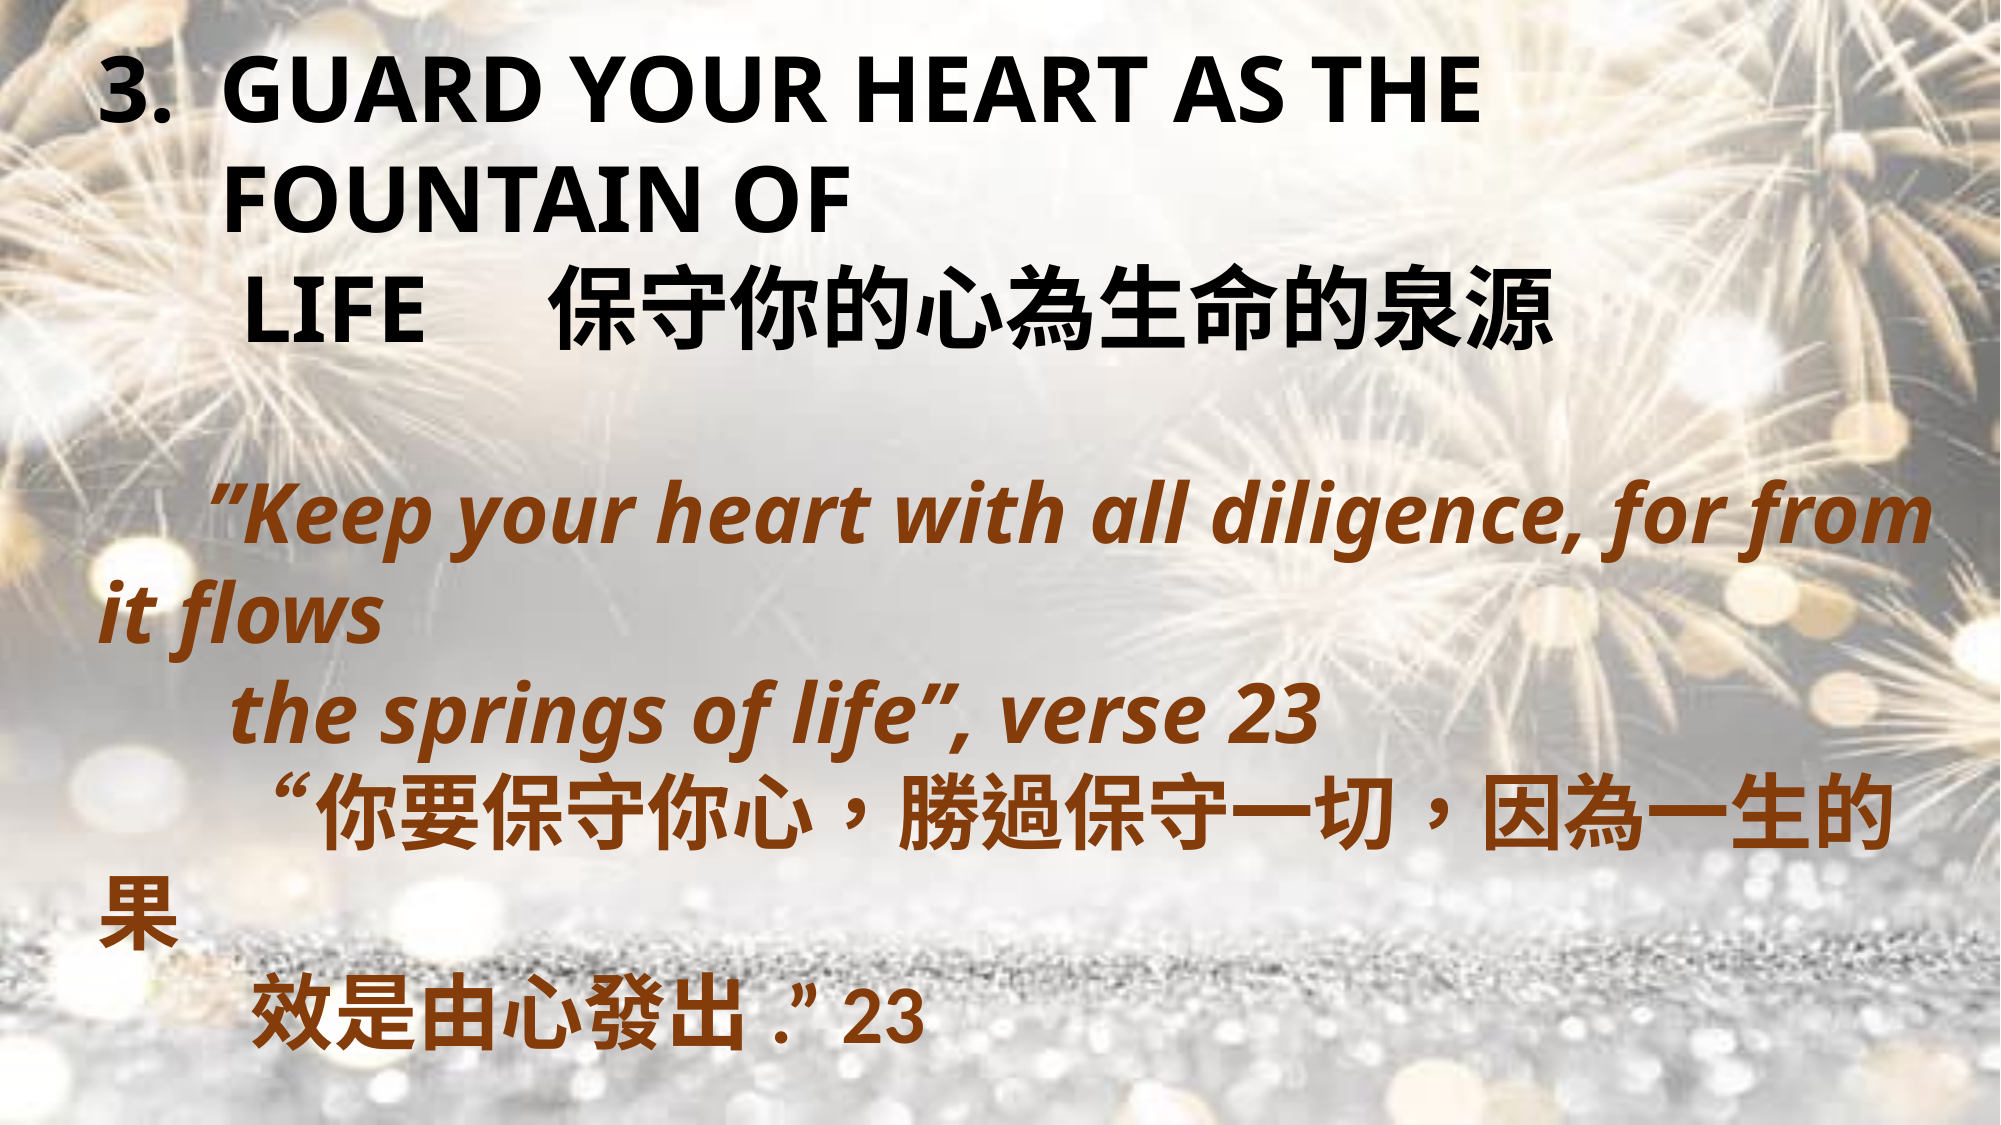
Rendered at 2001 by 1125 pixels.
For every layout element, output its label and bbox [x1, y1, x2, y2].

list [0, 0, 2000, 1125]
